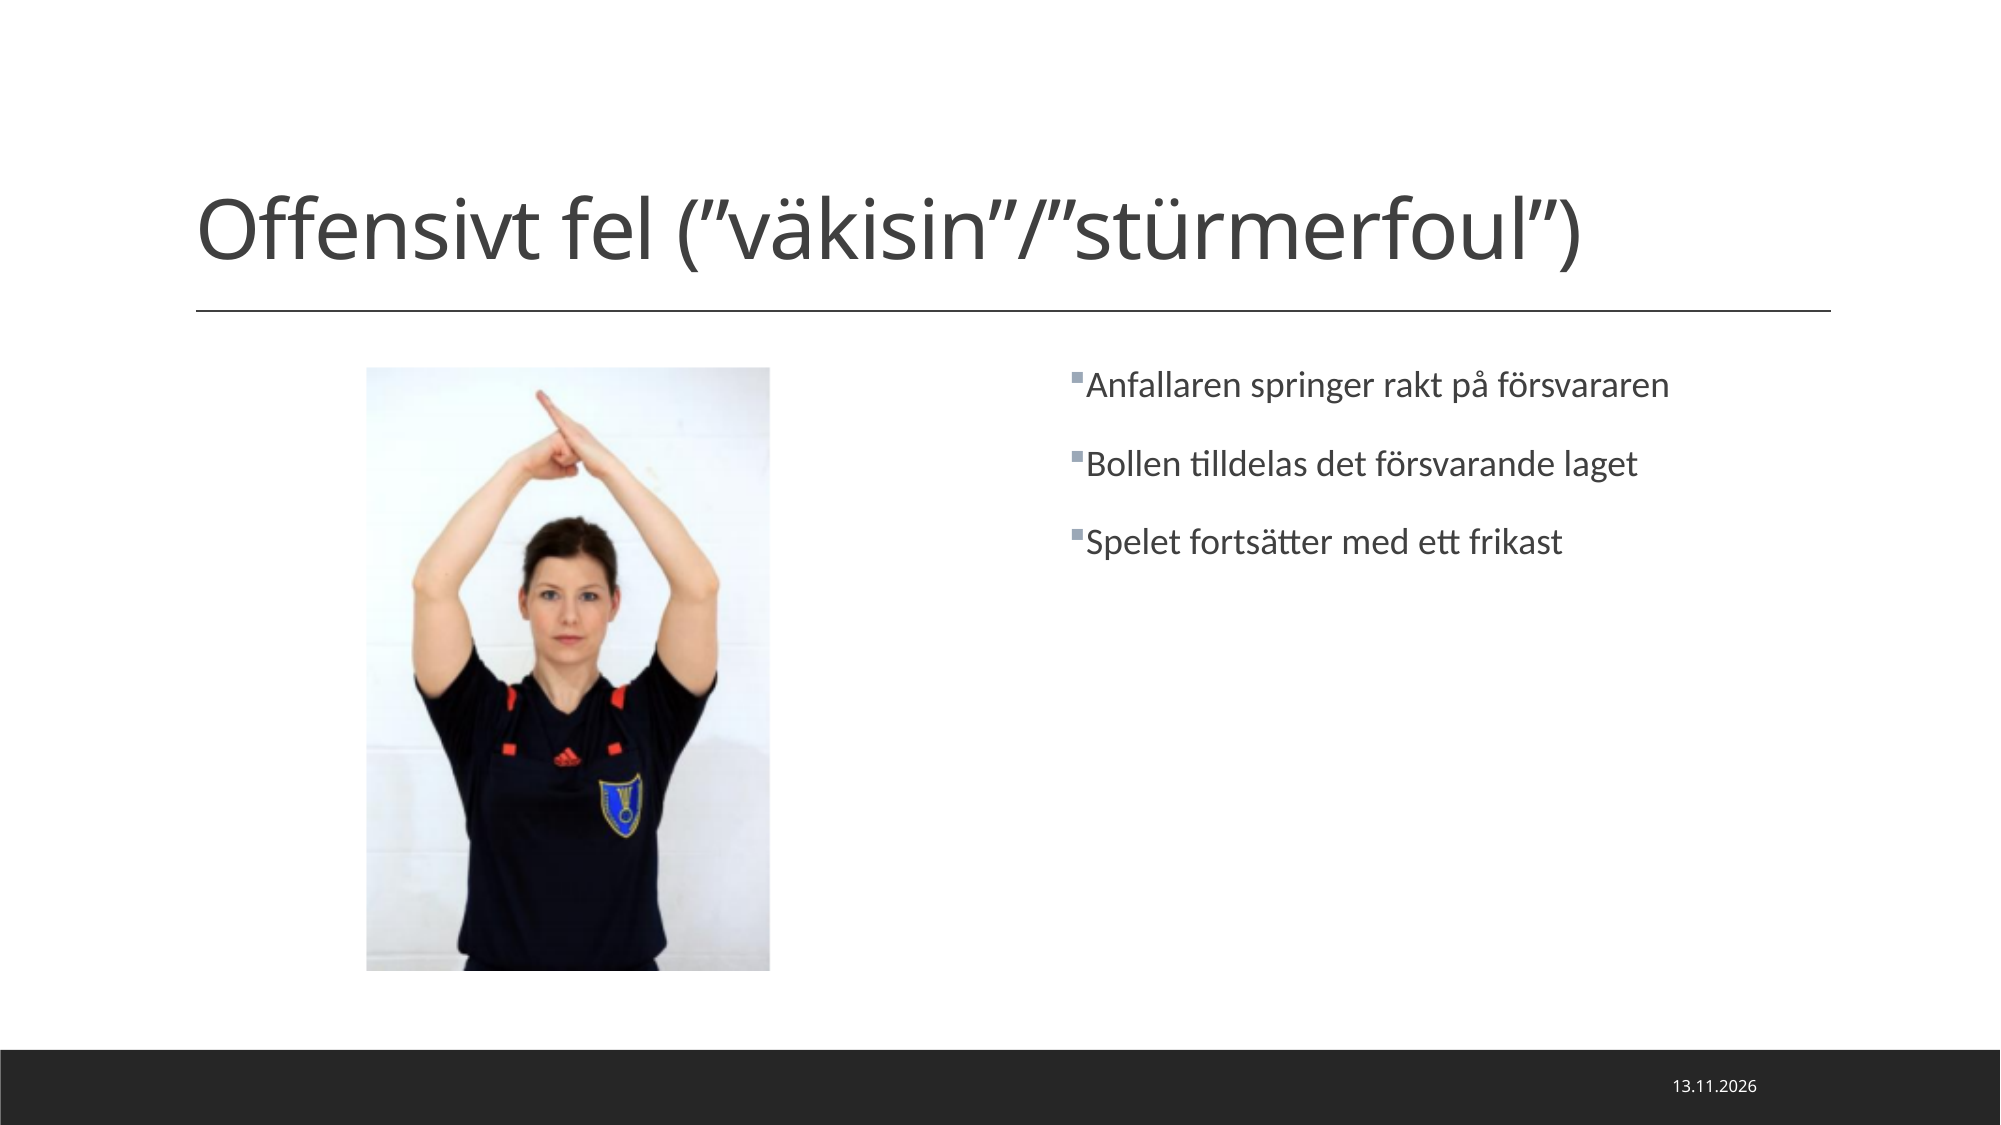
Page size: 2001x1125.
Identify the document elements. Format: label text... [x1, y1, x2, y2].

list Anfallaren springer rakt på försvararen Bollen tilldelas det försvarande laget Spelet fortsätter med ett frikast [1068, 347, 1830, 963]
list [365, 366, 774, 972]
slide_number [1348, 1057, 1773, 1118]
title Offensivt fel (”väkisin”/”stürmerfoul”) [180, 47, 1830, 285]
